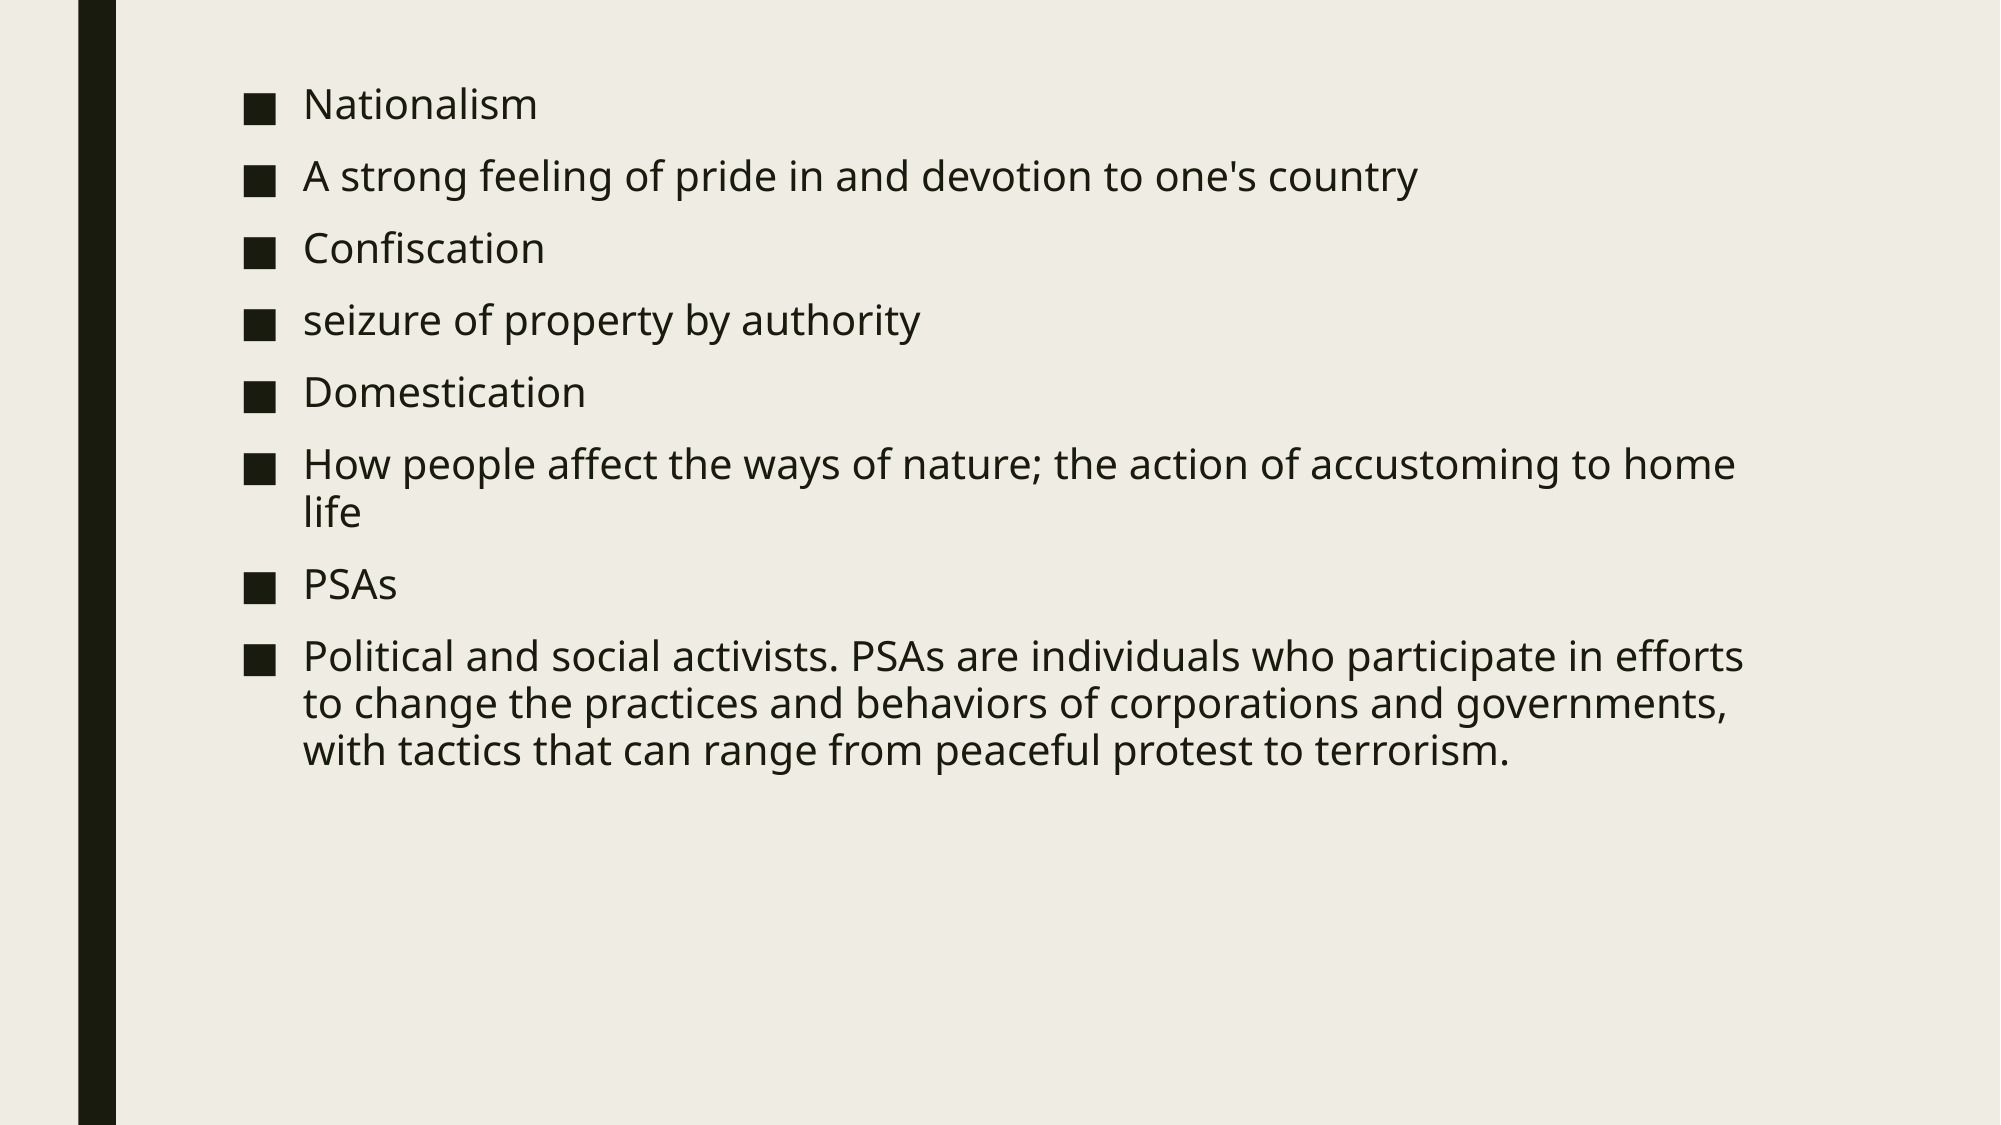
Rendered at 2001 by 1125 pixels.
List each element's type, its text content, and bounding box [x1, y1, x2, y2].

list Nationalism A strong feeling of pride in and devotion to one's country Confiscation seizure of property by authority Domestication How people affect the ways of nature; the action of accustoming to home life PSAs Political and social activists. PSAs are individuals who participate in efforts to change the practices and behaviors of corporations and governments, with tactics that can range from peaceful protest to terrorism. [225, 74, 1800, 963]
